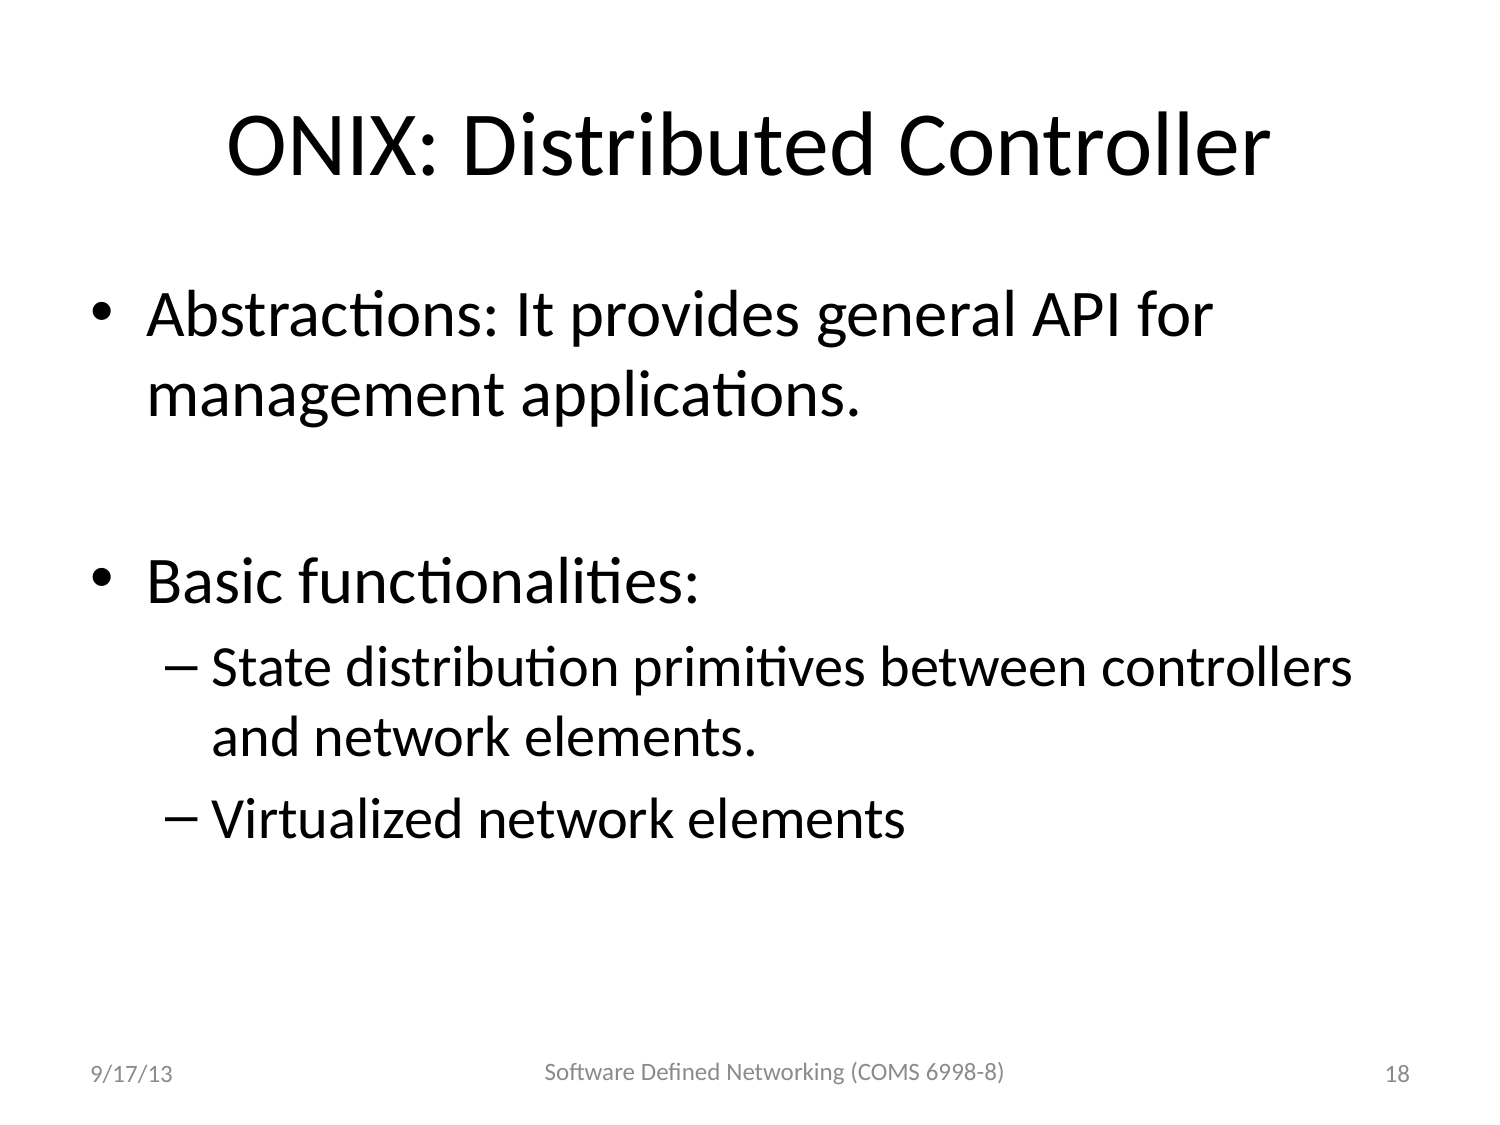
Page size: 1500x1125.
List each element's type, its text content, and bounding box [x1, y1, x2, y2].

footer Software Defined Networking (COMS 6998-8) [512, 1037, 1038, 1103]
slide_number 18 [1074, 1042, 1425, 1103]
title ONIX: Distributed Controller [75, 45, 1425, 233]
list Abstractions: It provides general API for management applications. Basic functionalities: State distribution primitives between controllers and network elements. Virtualized network elements [75, 262, 1425, 1005]
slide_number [75, 1042, 425, 1103]
